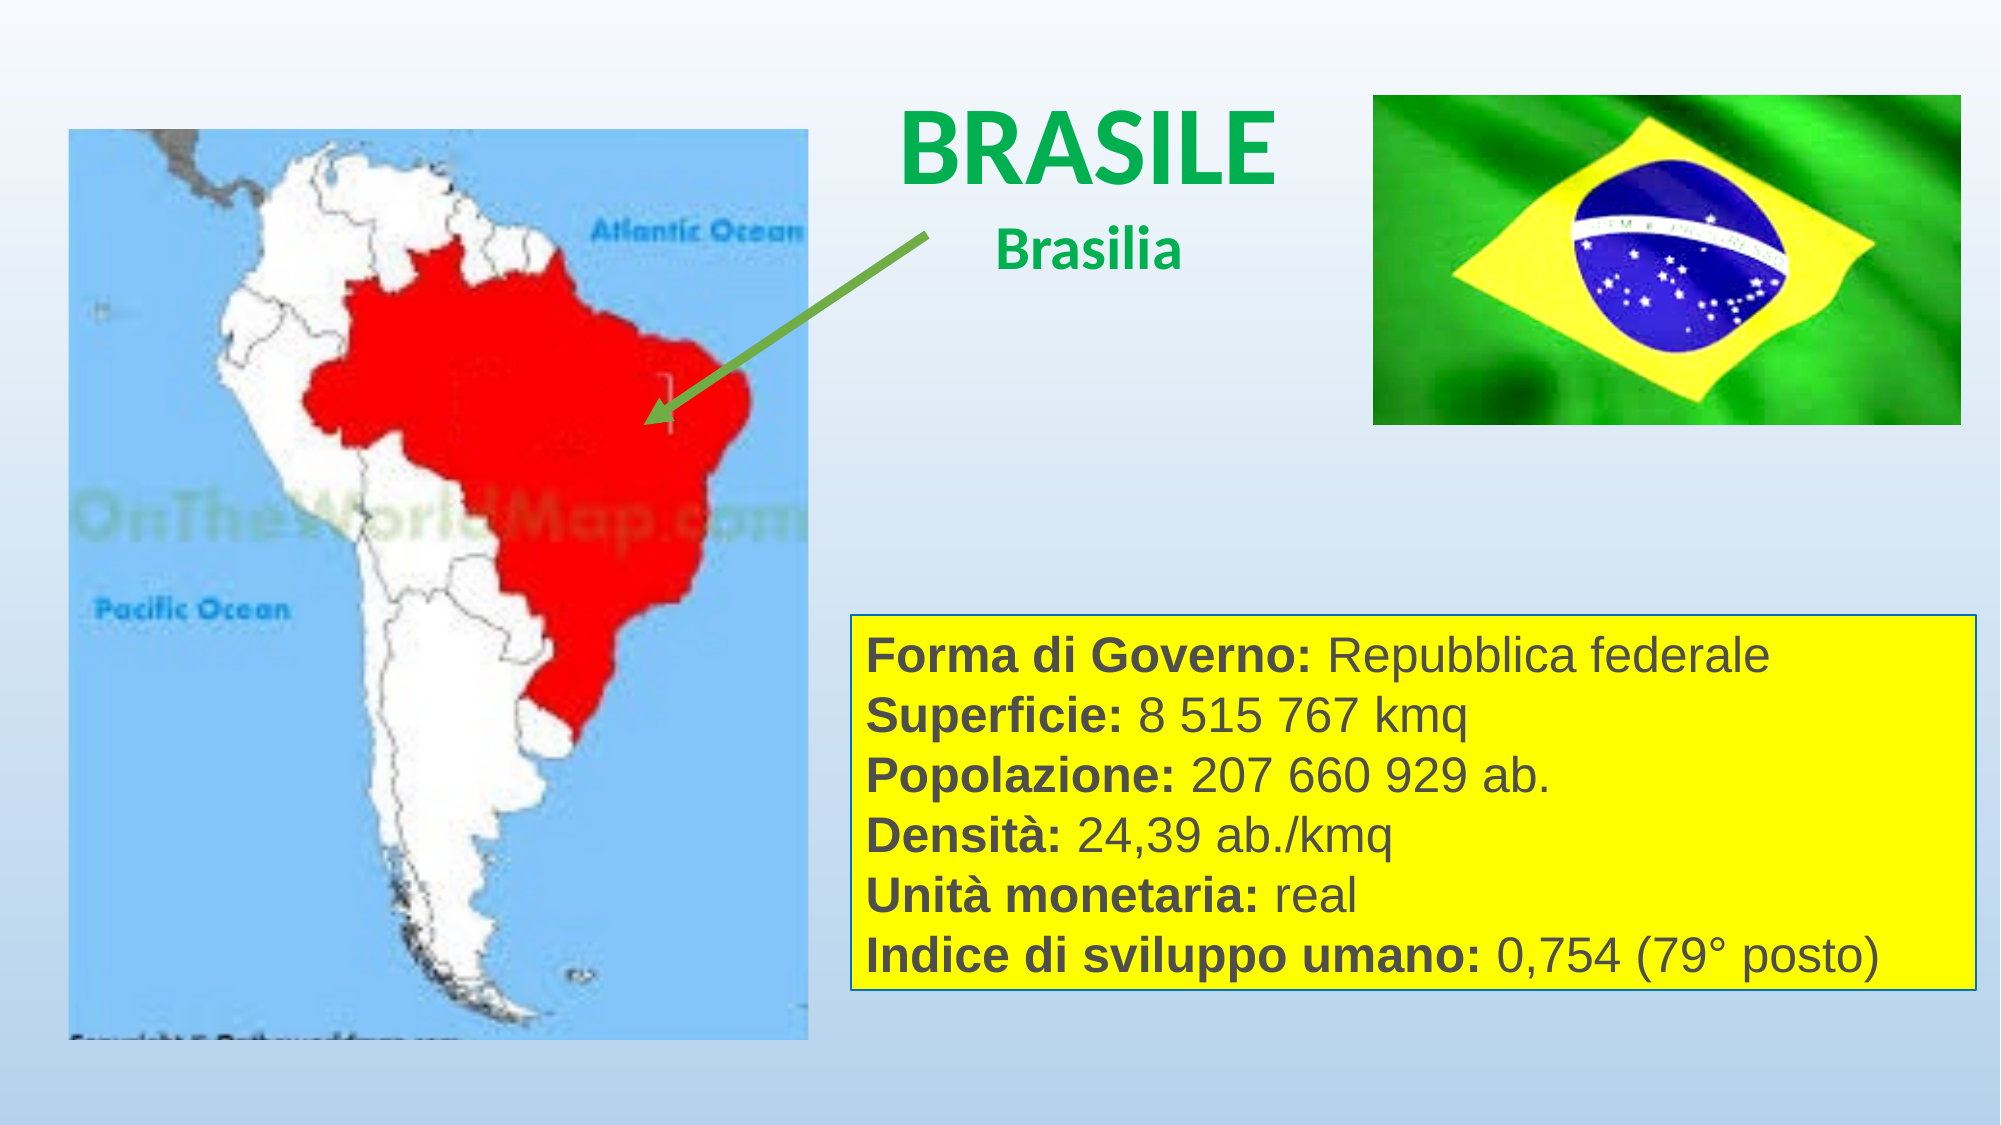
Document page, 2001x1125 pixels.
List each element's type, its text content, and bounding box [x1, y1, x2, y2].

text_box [643, 234, 927, 425]
text_box Forma di Governo: Repubblica federale Superficie: 8 515 767 kmq Popolazione: 207 660 929 ab. Densità: 24,39 ab./kmq Unità monetaria: real Indice di sviluppo umano: 0,754 (79° posto) [850, 615, 1976, 991]
picture [68, 129, 809, 1040]
text_box BRASILE Brasilia [805, 64, 1373, 290]
picture [1373, 95, 1961, 425]
